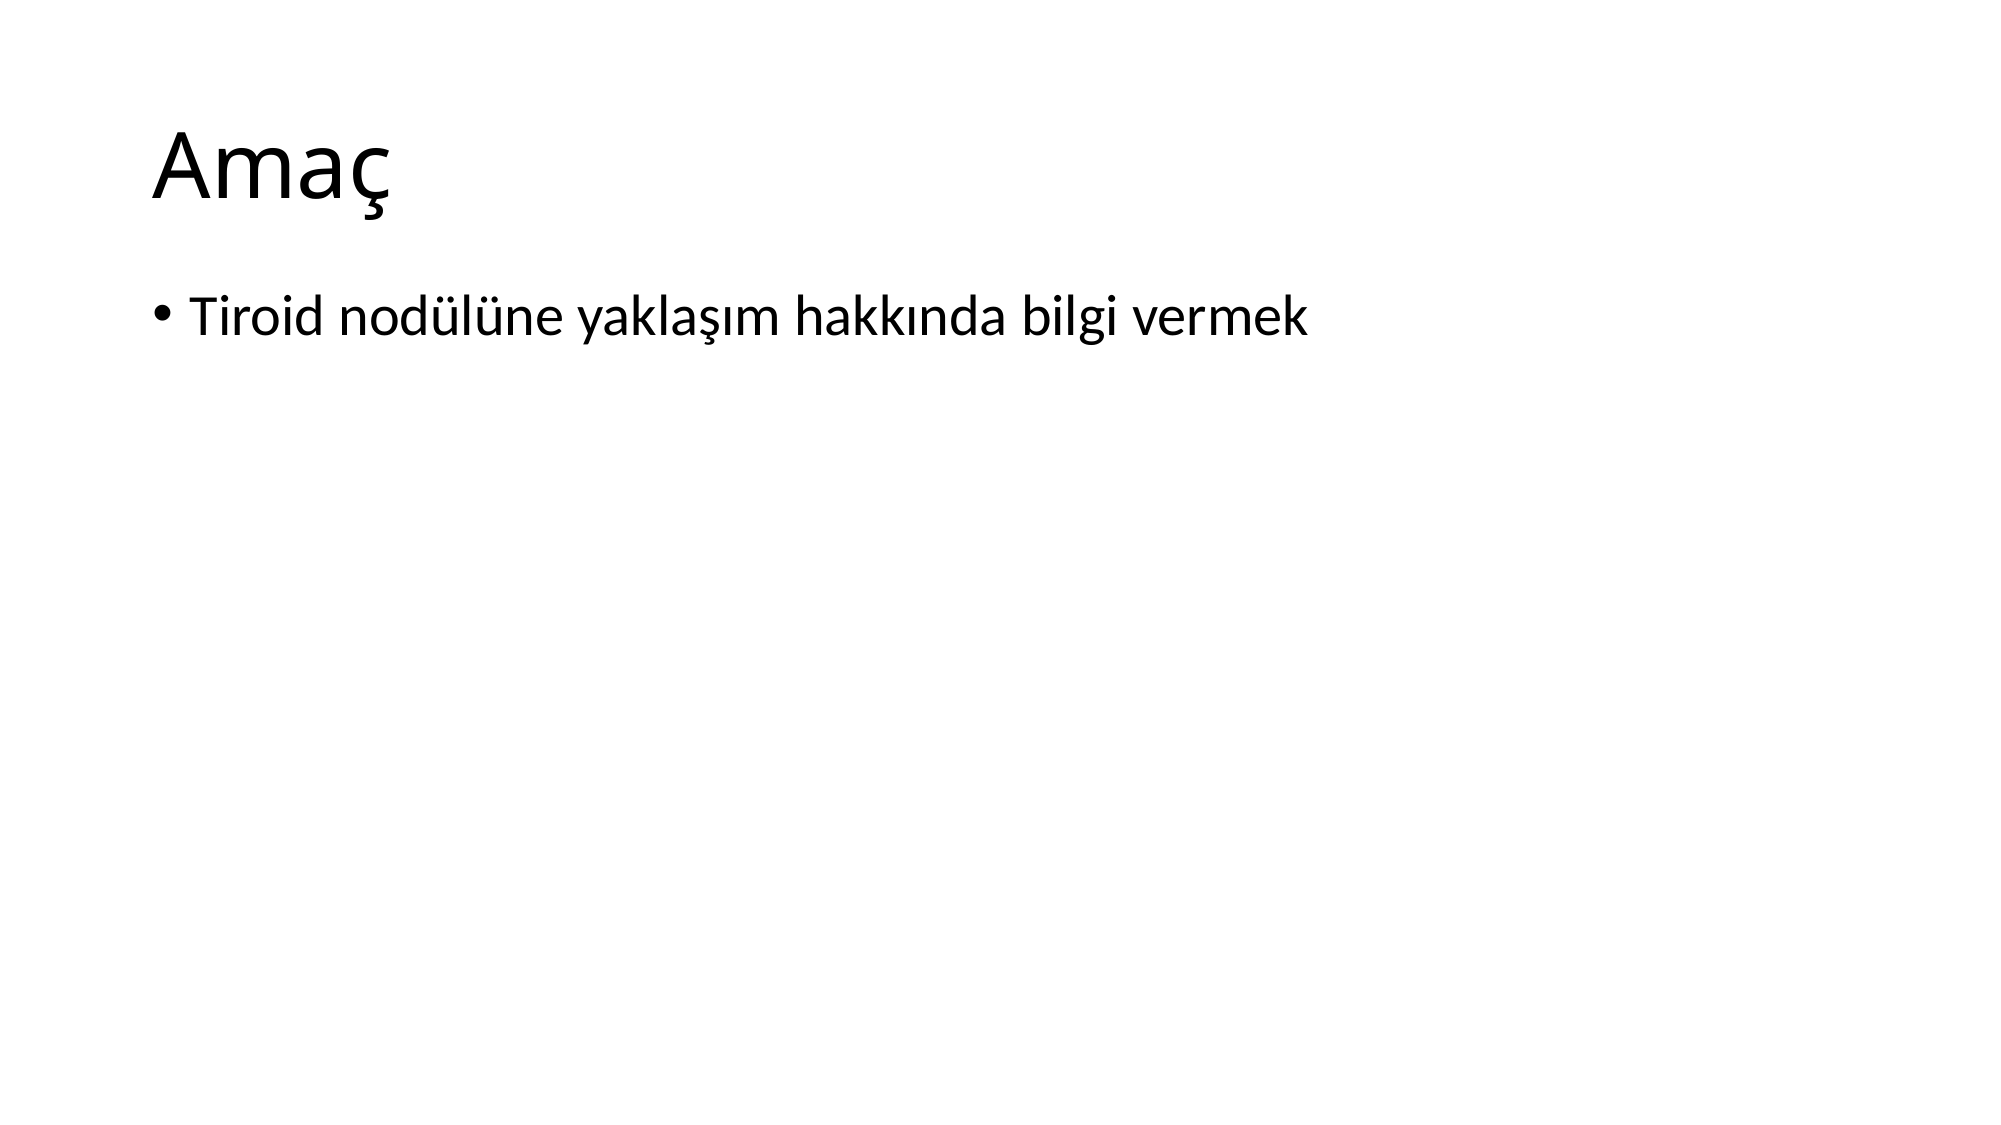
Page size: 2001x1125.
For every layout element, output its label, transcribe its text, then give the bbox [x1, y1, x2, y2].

title Amaç [137, 59, 1863, 277]
list Tiroid nodülüne yaklaşım hakkında bilgi vermek [137, 277, 1863, 992]
